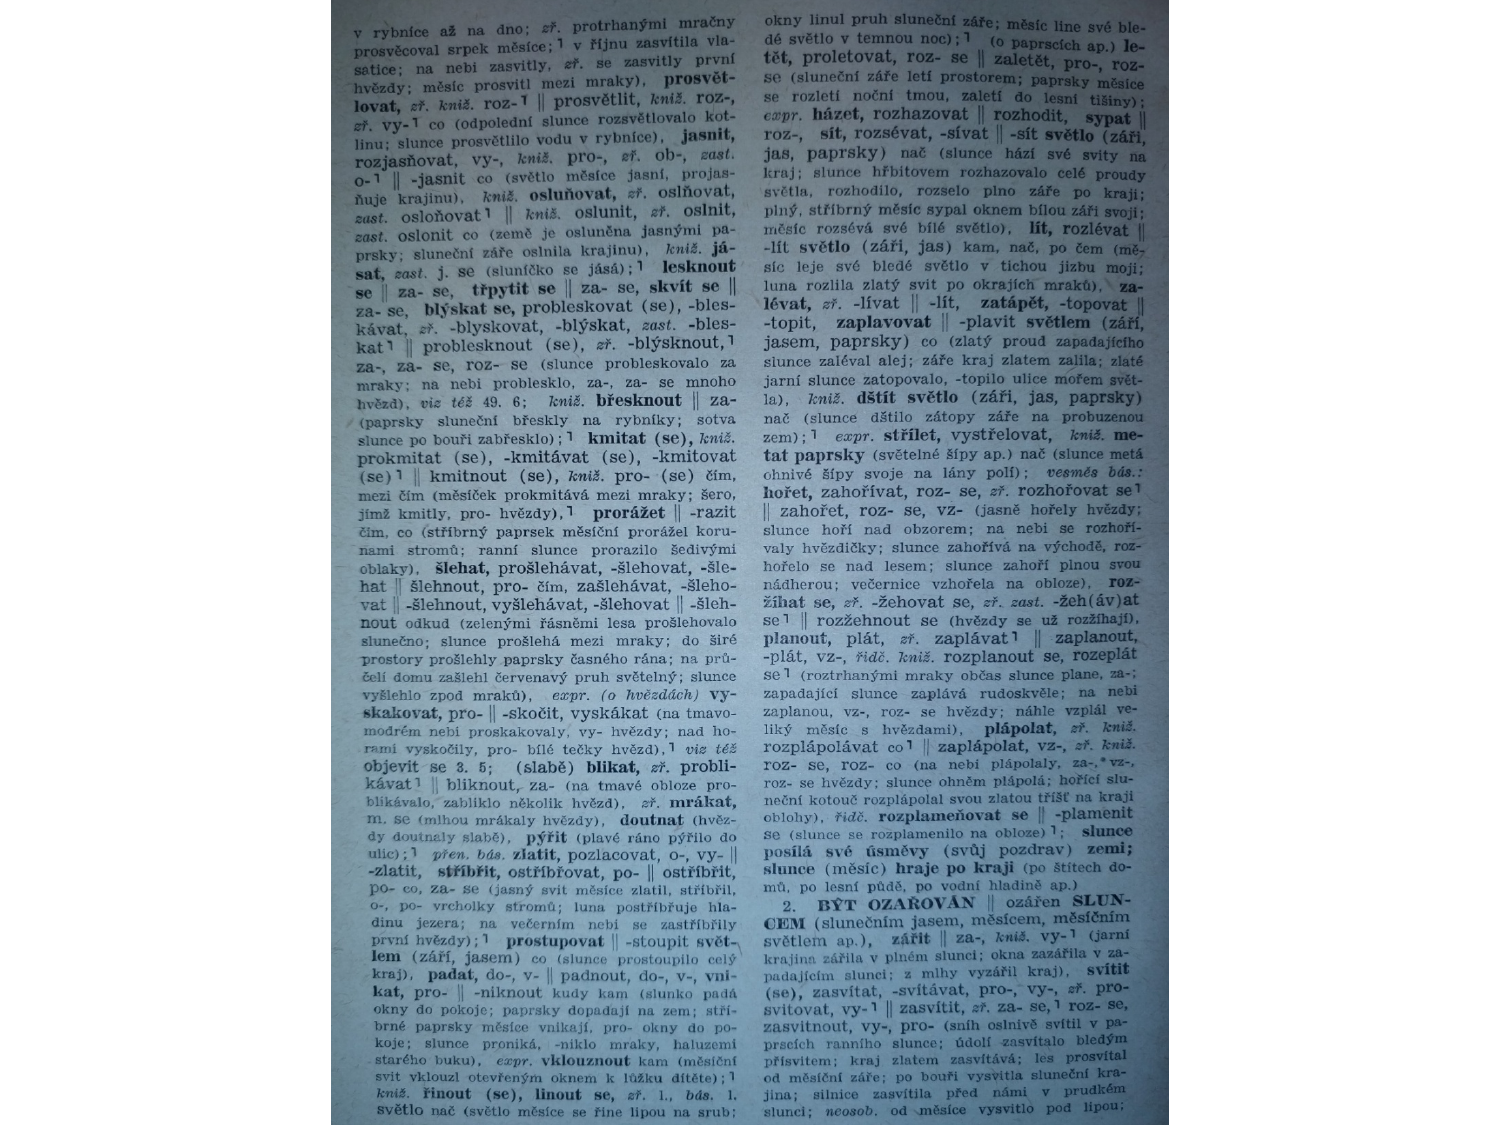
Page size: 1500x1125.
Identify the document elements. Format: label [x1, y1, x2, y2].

picture [330, 0, 1170, 1125]
